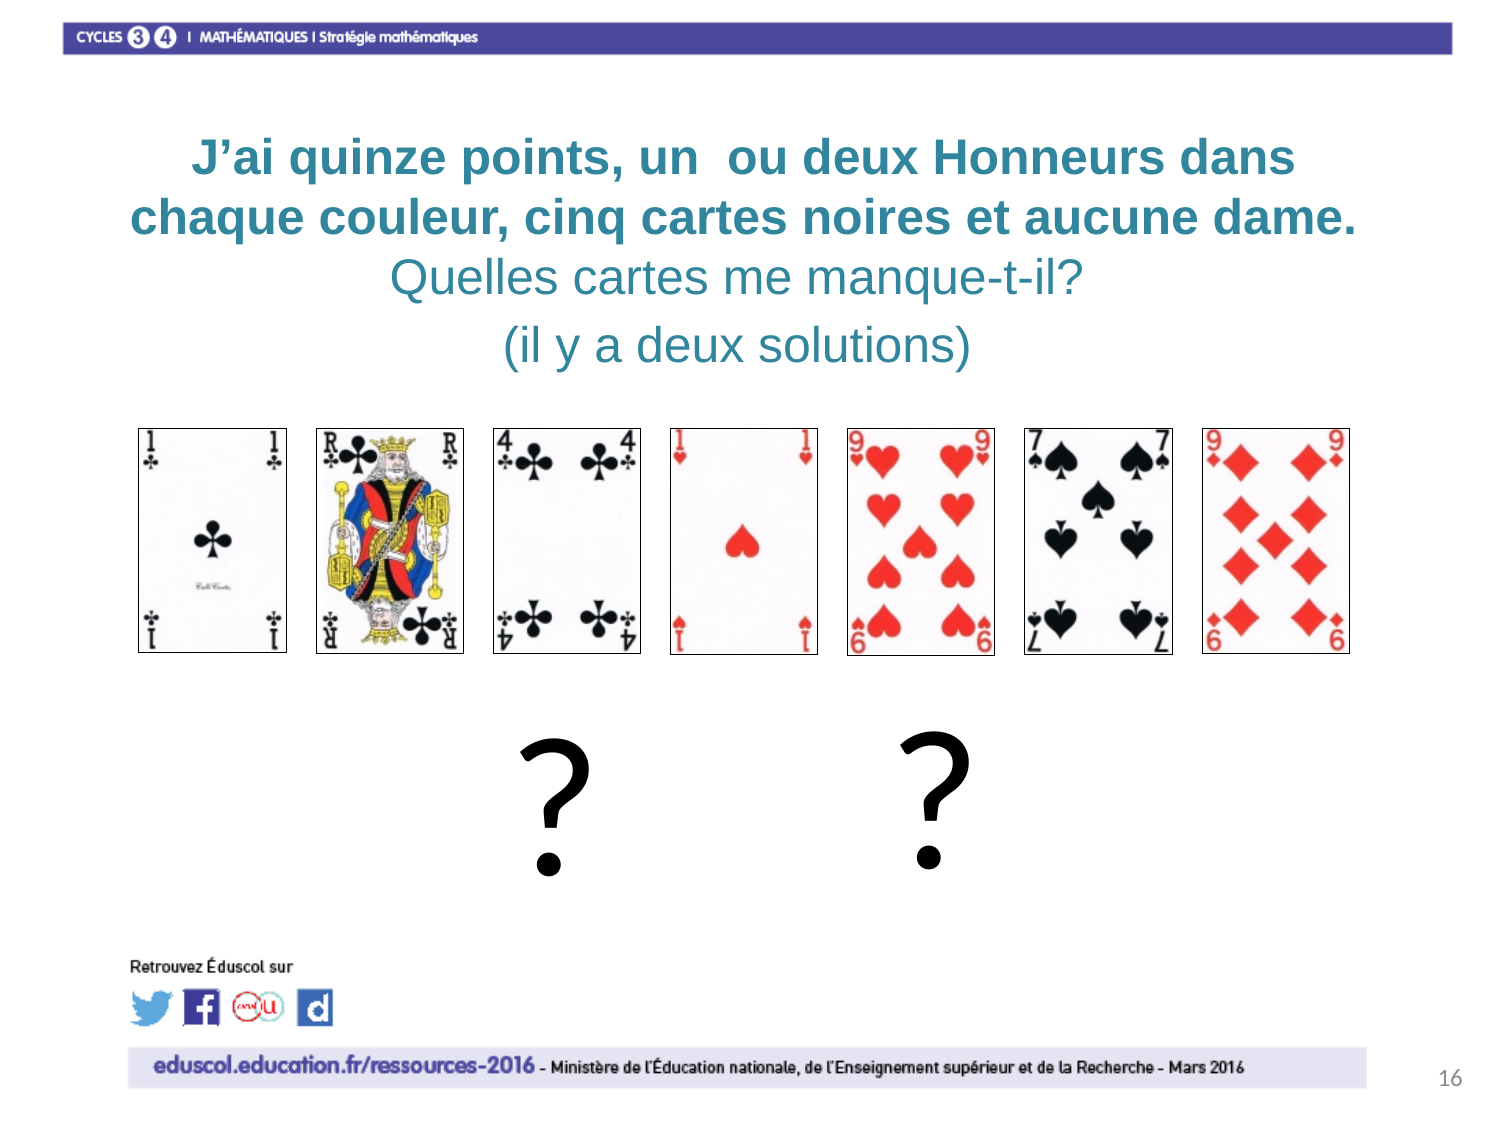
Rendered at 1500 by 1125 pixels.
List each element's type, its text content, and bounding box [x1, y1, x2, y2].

text_box J’ai quinze points, un ou deux Honneurs dans chaque couleur, cinq cartes noires et aucune dame. Quelles cartes me manque-t-il? (il y a deux solutions) [100, 117, 1388, 382]
picture [138, 427, 287, 653]
picture [670, 427, 818, 655]
picture [315, 427, 464, 654]
picture [1024, 427, 1173, 655]
picture [492, 427, 642, 654]
slide_number 16 [1440, 1046, 1478, 1107]
text_box ? [873, 664, 969, 938]
picture [1201, 427, 1350, 654]
picture [64, 940, 1436, 1105]
picture [29, 0, 1489, 76]
text_box ? [493, 667, 671, 923]
picture [847, 427, 996, 656]
